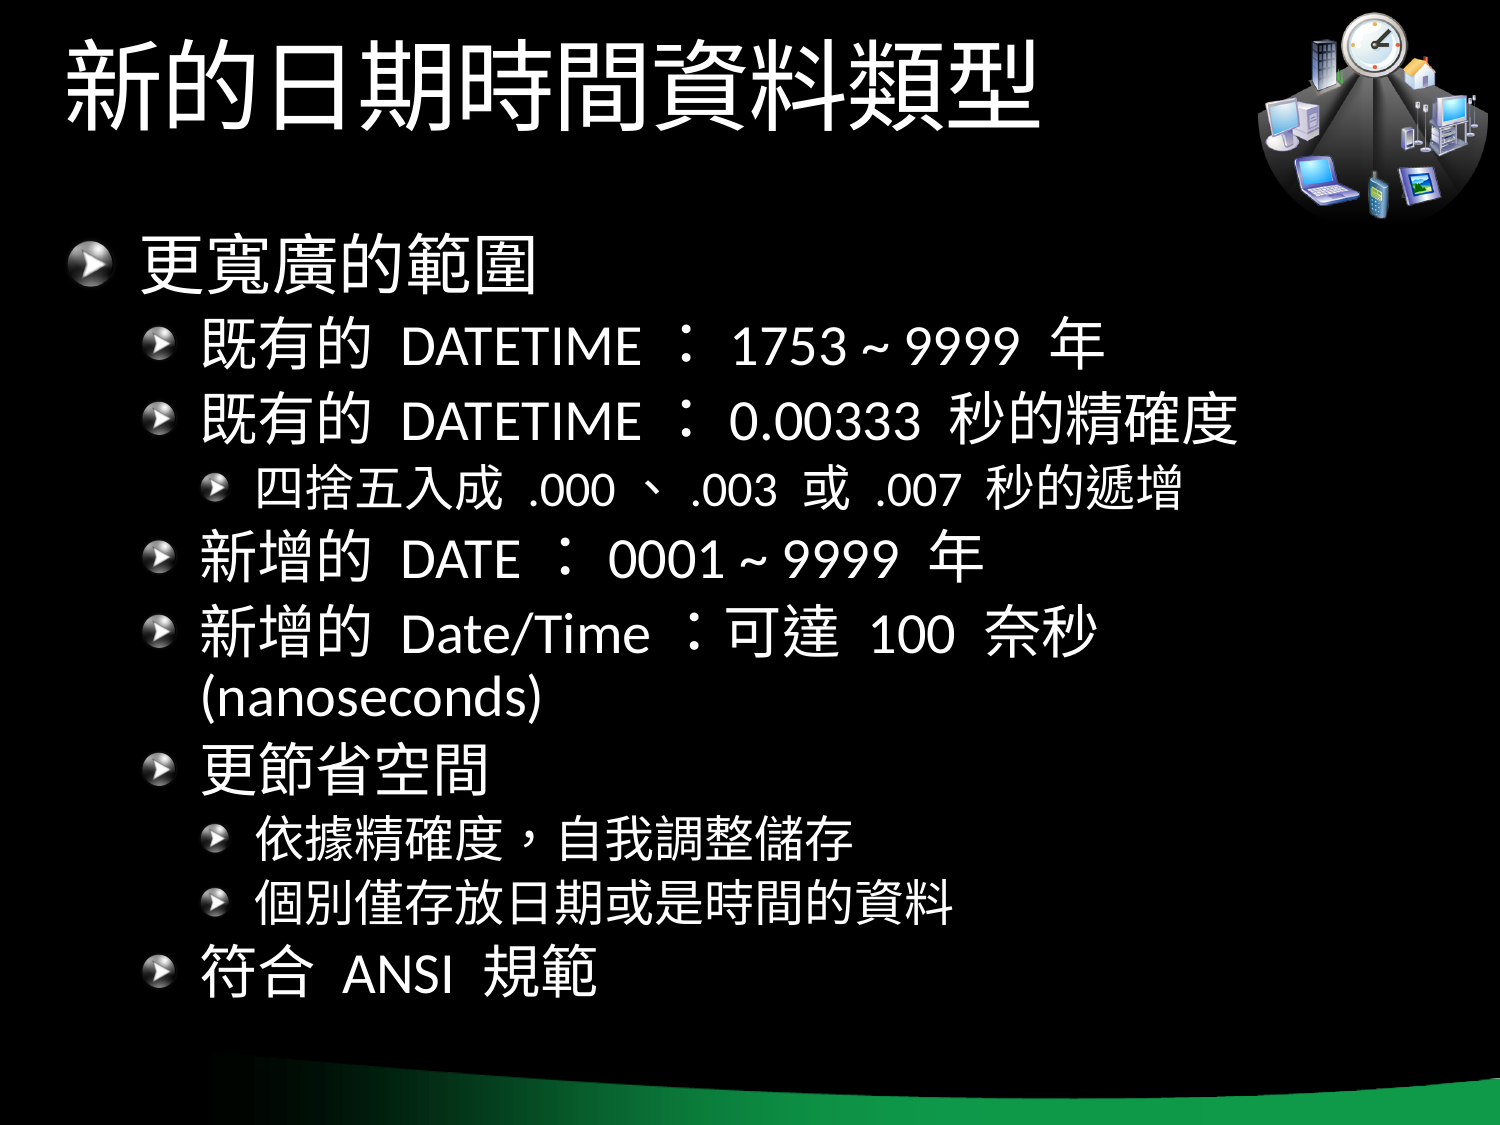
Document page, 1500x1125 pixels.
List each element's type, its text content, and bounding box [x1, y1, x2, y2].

list 更寬廣的範圍 既有的 DATETIME：1753 ~ 9999 年 既有的 DATETIME：0.00333 秒的精確度 四捨五入成 .000、.003 或 .007 秒的遞增 新增的 DATE：0001 ~ 9999 年 新增的 Date/Time：可達 100 奈秒(nanoseconds) 更節省空間 依據精確度，自我調整儲存 個別僅存放日期或是時間的資料 符合 ANSI 規範 [62, 231, 1438, 971]
picture [0, 0, 1500, 1125]
title 新的日期時間資料類型 [63, 37, 1252, 147]
